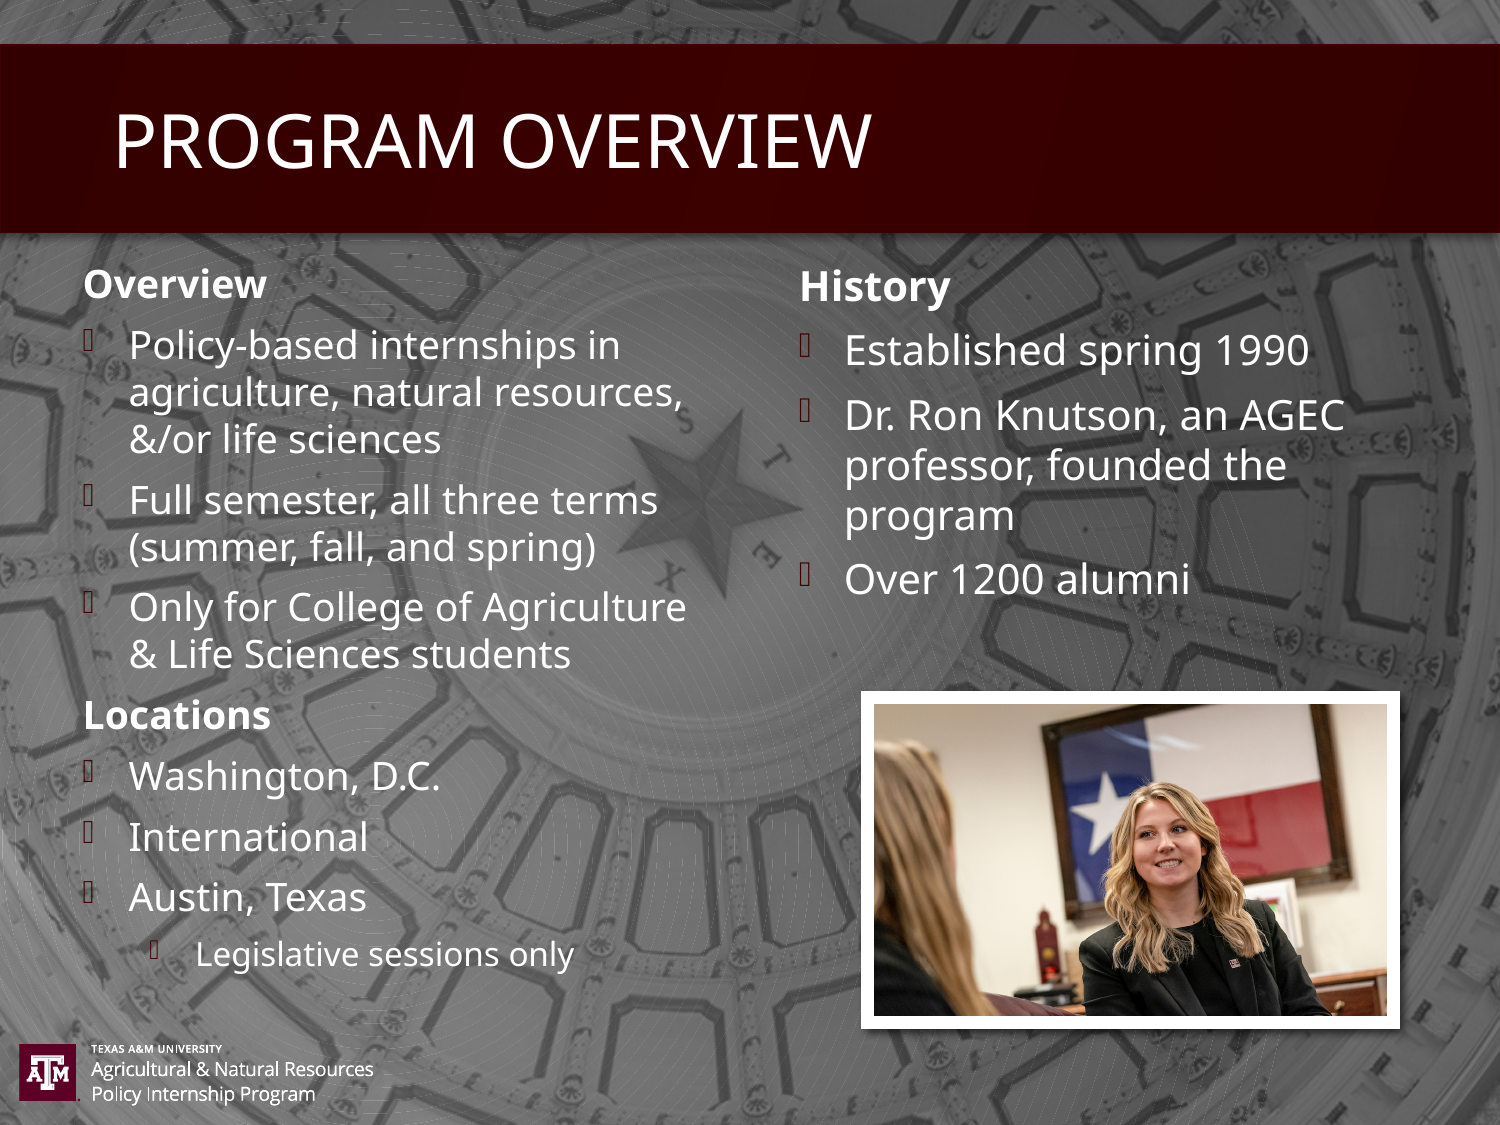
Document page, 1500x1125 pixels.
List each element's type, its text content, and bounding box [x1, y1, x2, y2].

picture [873, 703, 1388, 1017]
title Program overview [112, 45, 1388, 233]
list History Established spring 1990 Dr. Ron Knutson, an AGEC professor, founded the program Over 1200 alumni [787, 251, 1388, 888]
list Overview Policy-based internships in agriculture, natural resources, &/or life sciences Full semester, all three terms (summer, fall, and spring) Only for College of Agriculture & Life Sciences students Locations Washington, D.C. International Austin, Texas Legislative sessions only [71, 251, 713, 985]
